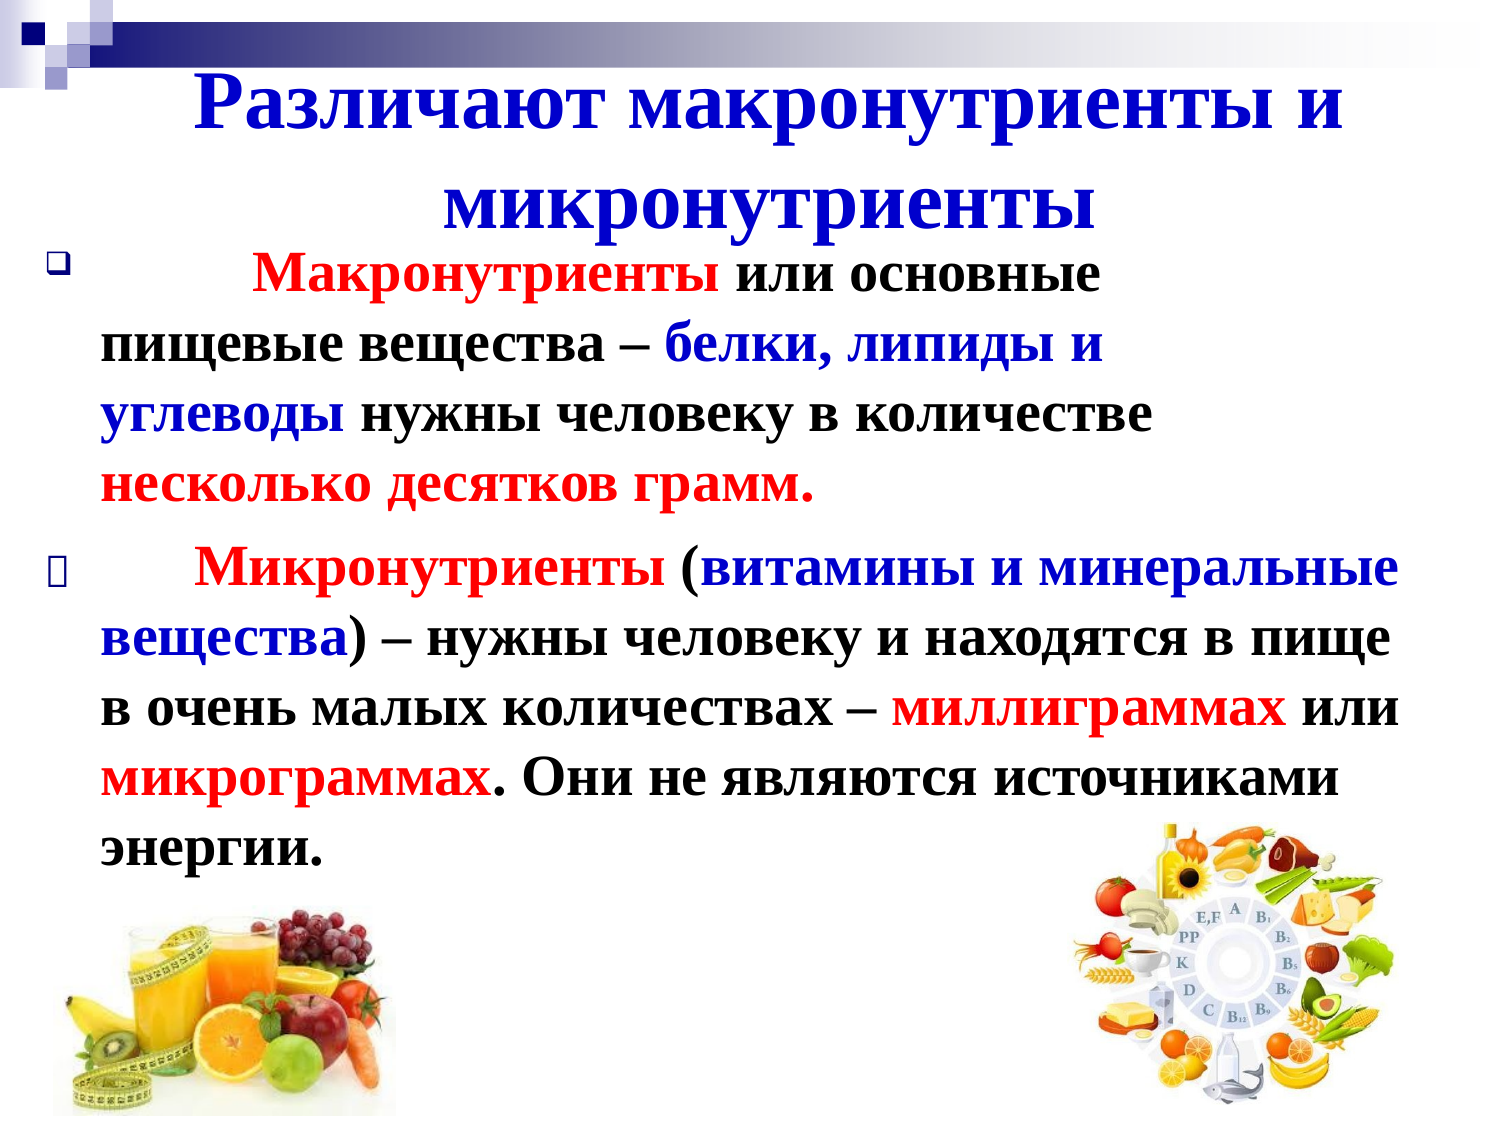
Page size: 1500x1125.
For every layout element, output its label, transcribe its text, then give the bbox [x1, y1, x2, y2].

picture [52, 905, 397, 1116]
text_box Макронутриенты или основные пищевые вещества – белки, липиды и углеводы нужны человеку в количестве несколько десятков грамм. Микронутриенты (витамины и минеральные вещества) – нужны человеку и находятся в пище в очень малых количествах – миллиграммах или микрограммах. Они не являются источниками энергии. [42, 231, 1411, 878]
title Различают макронутриенты и микронутриенты [191, 43, 1350, 231]
picture [1067, 822, 1400, 1106]
picture [90, 22, 1500, 68]
picture [0, 0, 47, 88]
